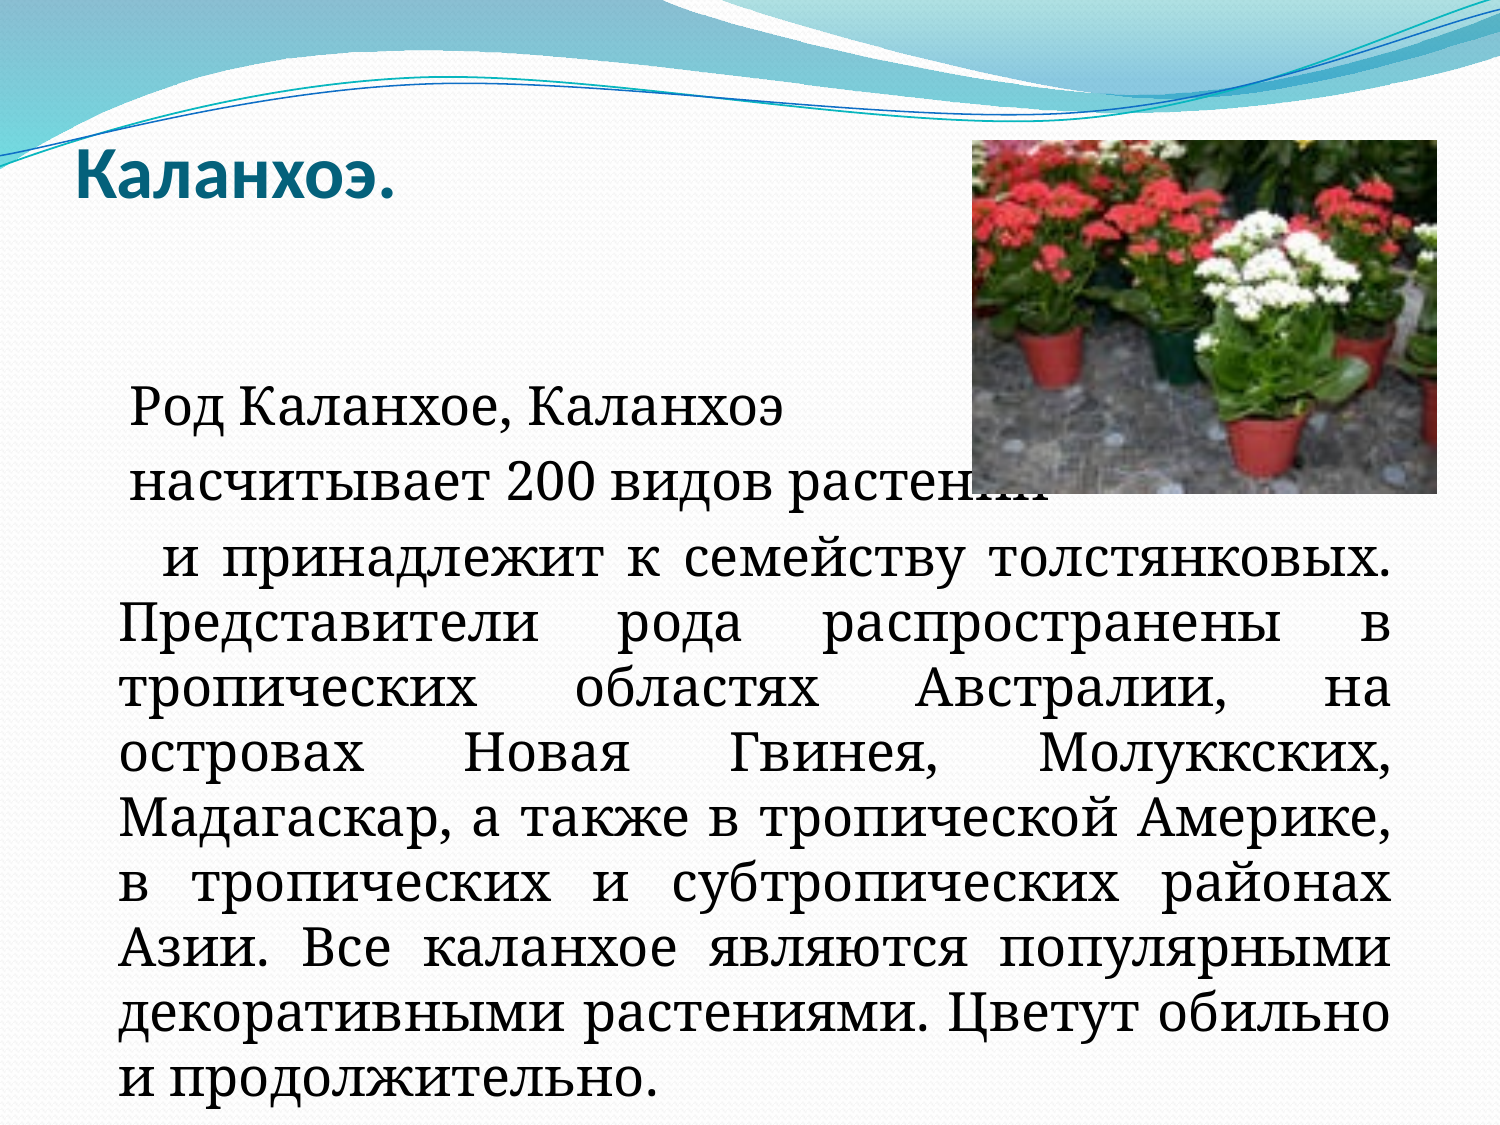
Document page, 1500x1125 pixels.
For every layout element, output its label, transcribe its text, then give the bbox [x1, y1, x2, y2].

picture [972, 140, 1438, 494]
list Род Каланхое, Каланхоэ насчитывает 200 видов растений и принадлежит к семейству толстянковых. Представители рода распространены в тропических областях Австралии, на островах Новая Гвинея, Молуккских, Мадагаскар, а также в тропической Америке, в тропических и субтропических районах Азии. Все каланхое являются популярными декоративными растениями. Цветут обильно и продолжительно. [58, 363, 1409, 1084]
title Каланхоэ. [74, 115, 1426, 304]
